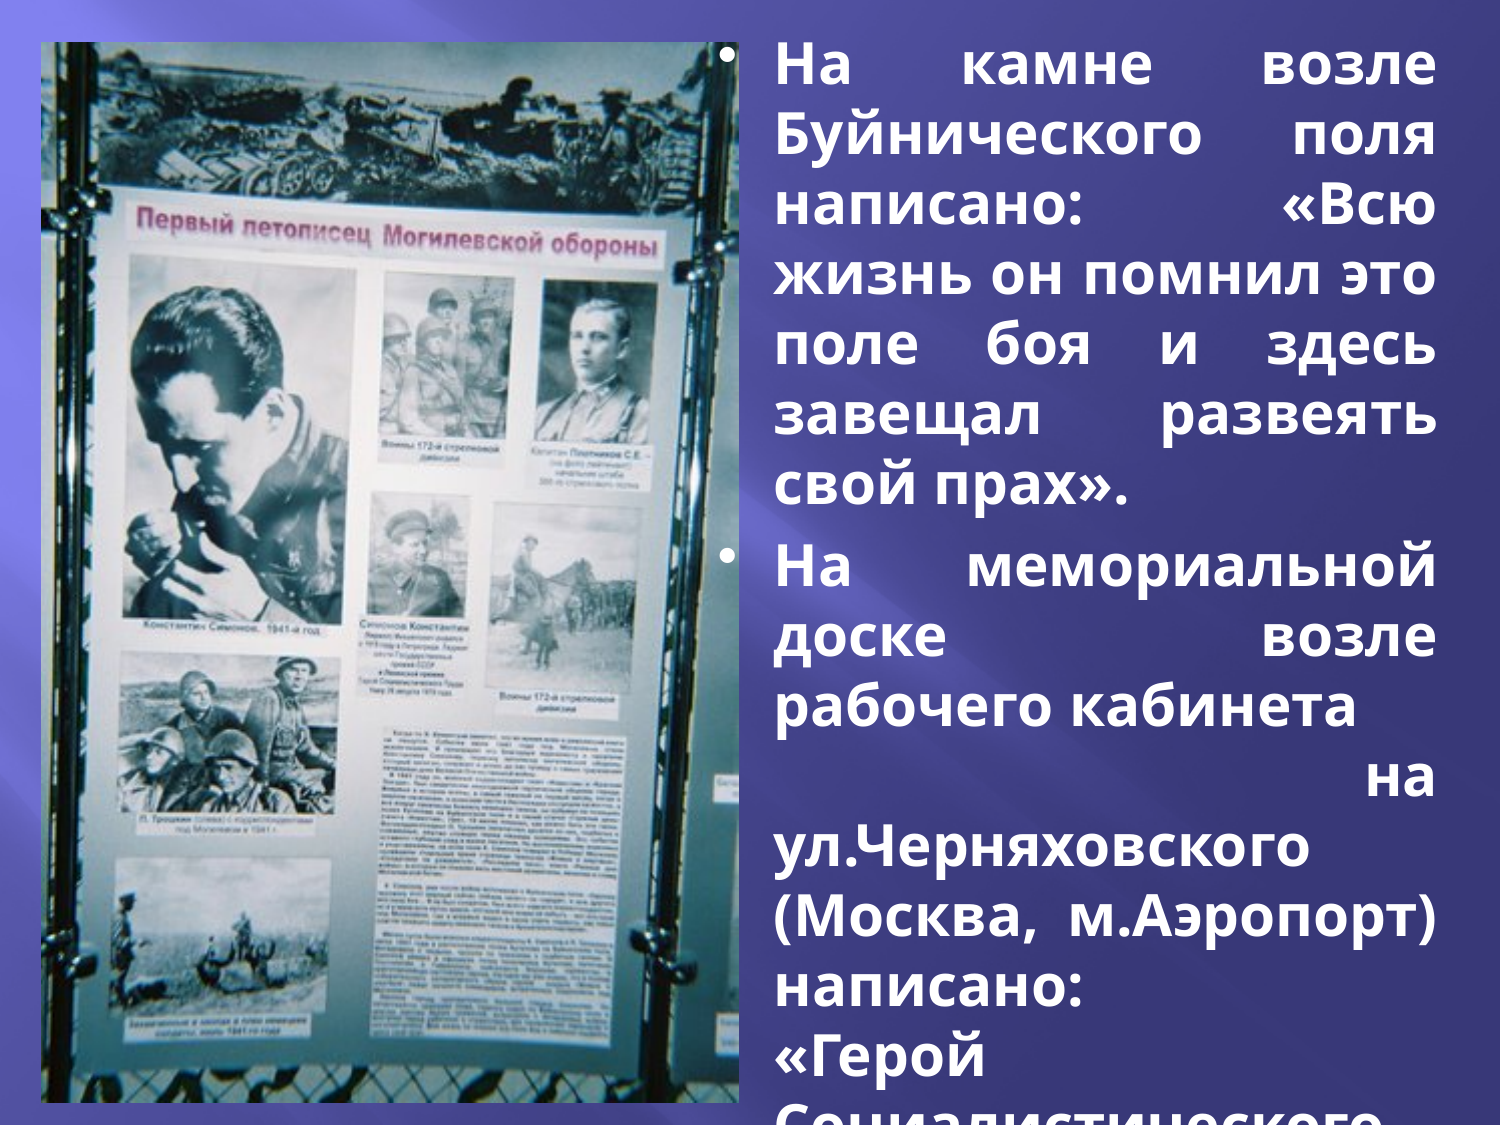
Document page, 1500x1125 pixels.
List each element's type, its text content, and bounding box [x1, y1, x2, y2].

text_box На камне возле Буйнического поля написано: «Всю жизнь он помнил это поле боя и здесь завещал развеять свой прах». На мемориальной доске возле рабочего кабинета на ул.Черняховского (Москва, м.Аэропорт) написано: «Герой Социалистического Труда». [702, 19, 1453, 1125]
picture [41, 42, 739, 1103]
